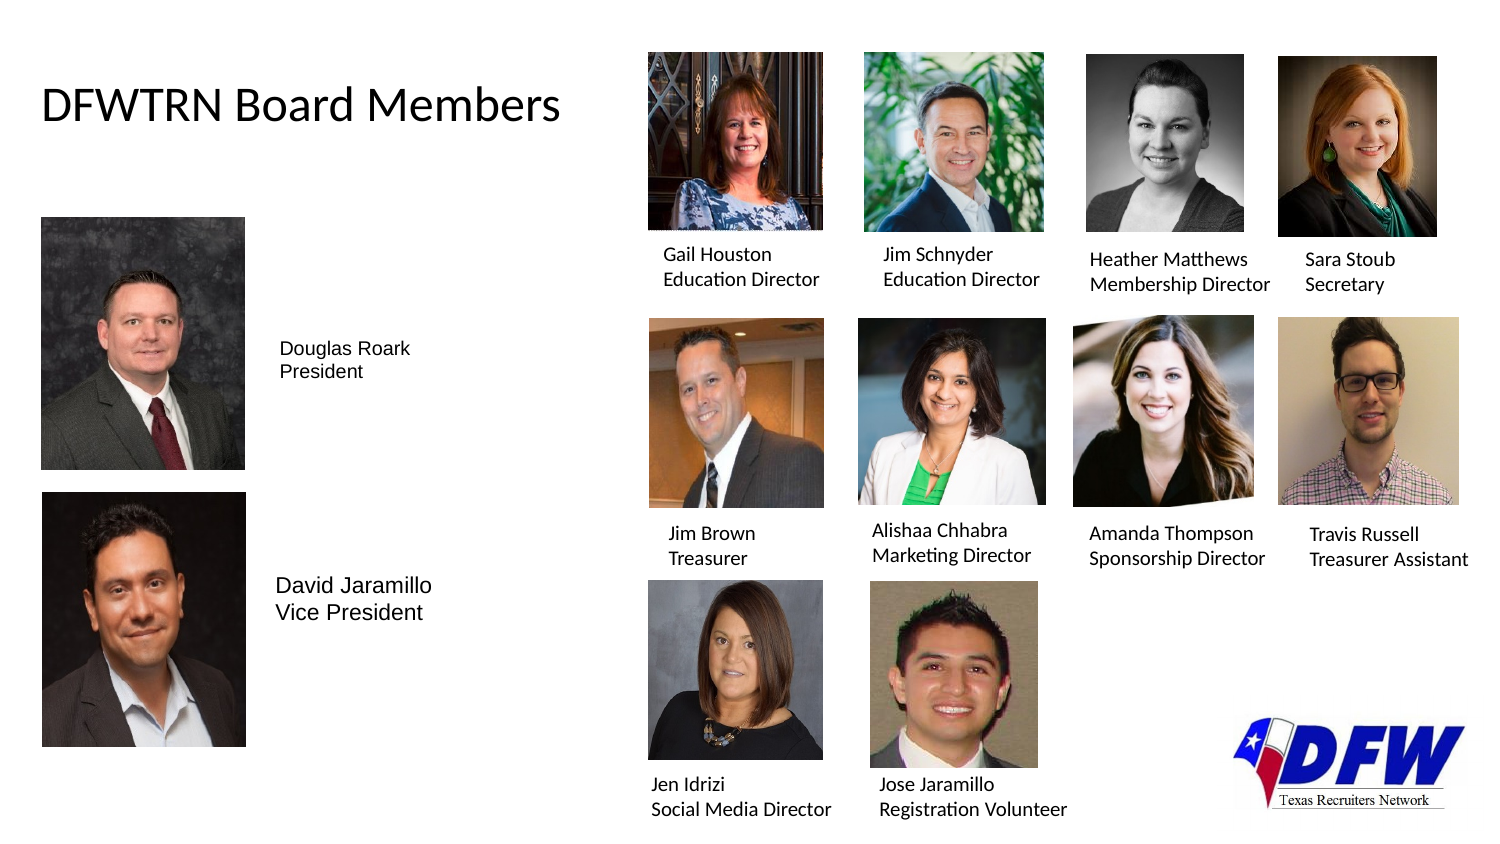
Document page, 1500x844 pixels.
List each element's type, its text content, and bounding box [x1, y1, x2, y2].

picture [648, 52, 823, 232]
text_box Gail Houston Education Director [648, 233, 835, 343]
text_box Jim Brown Treasurer [653, 512, 804, 577]
picture [1073, 315, 1254, 507]
picture [649, 318, 824, 509]
text_box Douglas Roark President [264, 327, 539, 415]
picture [1086, 54, 1245, 233]
text_box David Jaramillo Vice President [260, 559, 586, 637]
picture [648, 580, 823, 760]
text_box Jen Idrizi Social Media Director [636, 762, 847, 828]
picture [1217, 695, 1484, 831]
text_box Travis Russell Treasurer Assistant [1294, 513, 1484, 578]
picture [870, 581, 1038, 768]
picture [1278, 56, 1437, 237]
text_box Jose Jaramillo Registration Volunteer [864, 763, 1083, 828]
text_box Heather Matthews Membership Director [1075, 238, 1290, 304]
text_box Sara Stoub Secretary [1290, 238, 1411, 304]
text_box DFWTRN Board Members [26, 64, 577, 140]
picture [41, 217, 245, 470]
picture [858, 318, 1046, 505]
text_box Alishaa Chhabra Marketing Director [857, 509, 1047, 574]
text_box Jim Schnyder Education Director [868, 233, 1056, 298]
picture [864, 52, 1044, 232]
picture [42, 492, 246, 747]
text_box Amanda Thompson Sponsorship Director [1074, 512, 1281, 577]
picture [1278, 317, 1459, 505]
